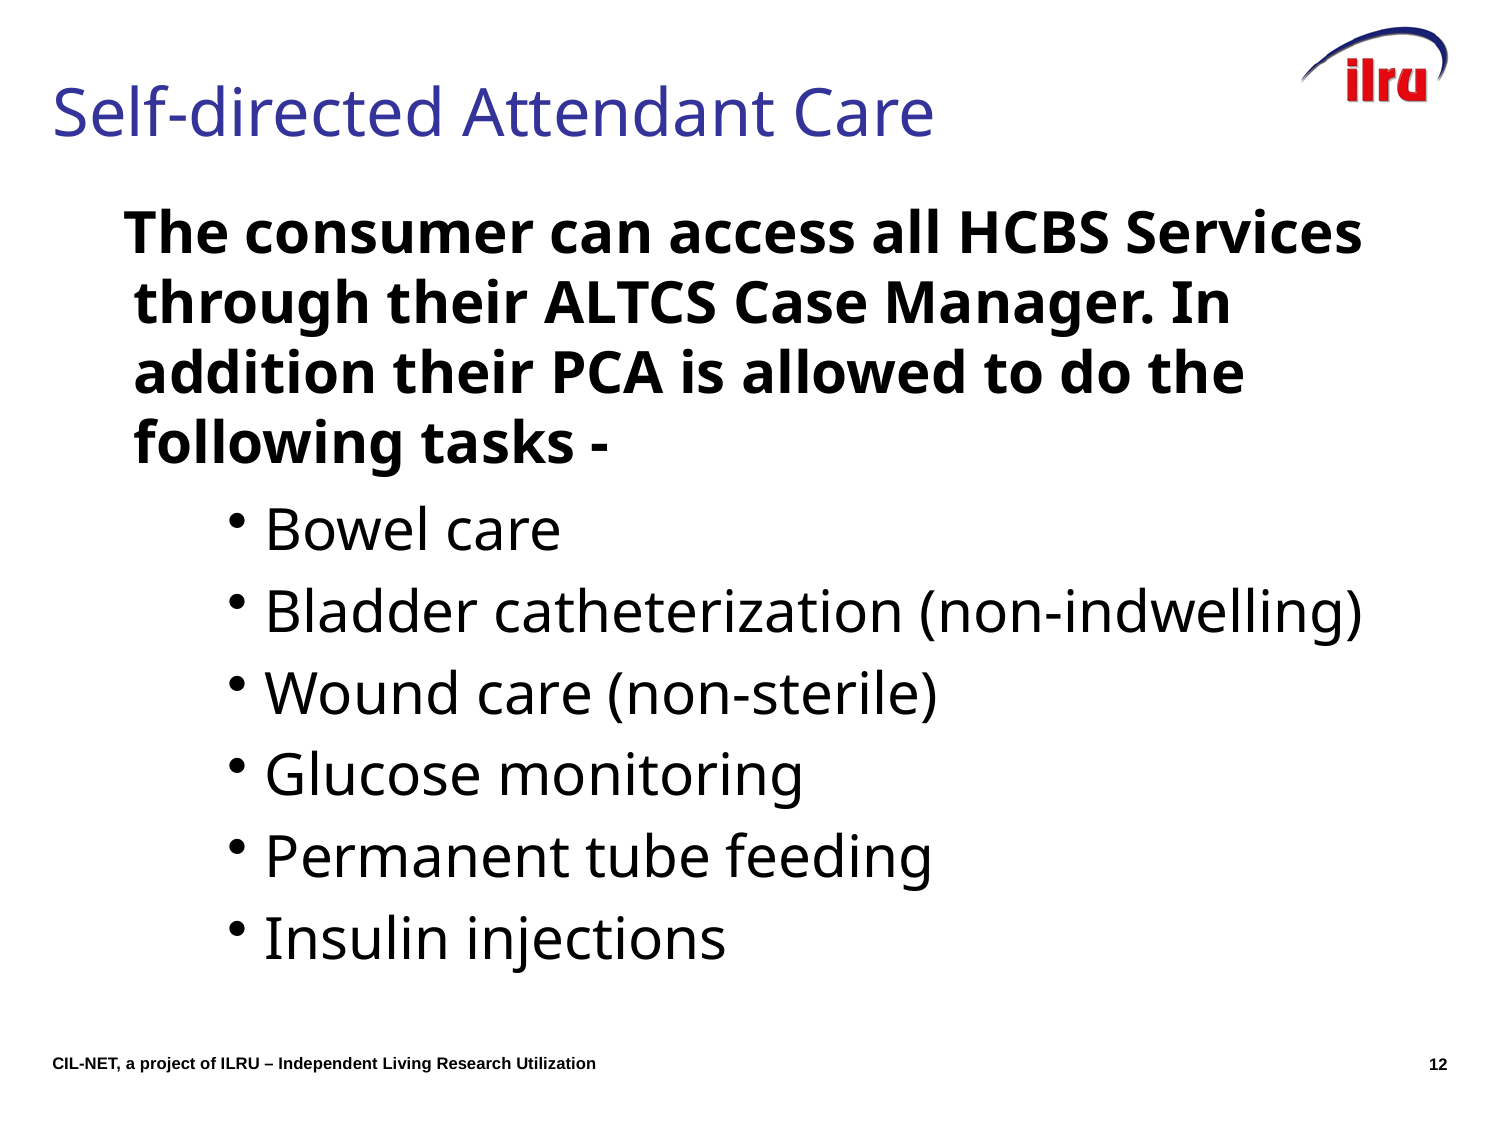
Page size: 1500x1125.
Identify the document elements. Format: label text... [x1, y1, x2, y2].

picture [1299, 24, 1463, 103]
title Self-directed Attendant Care [37, 45, 1300, 175]
list The consumer can access all HCBS Services through their ALTCS Case Manager. In addition their PCA is allowed to do the following tasks - Bowel care Bladder catheterization (non-indwelling) Wound care (non-sterile) Glucose monitoring Permanent tube feeding Insulin injections [62, 187, 1425, 963]
